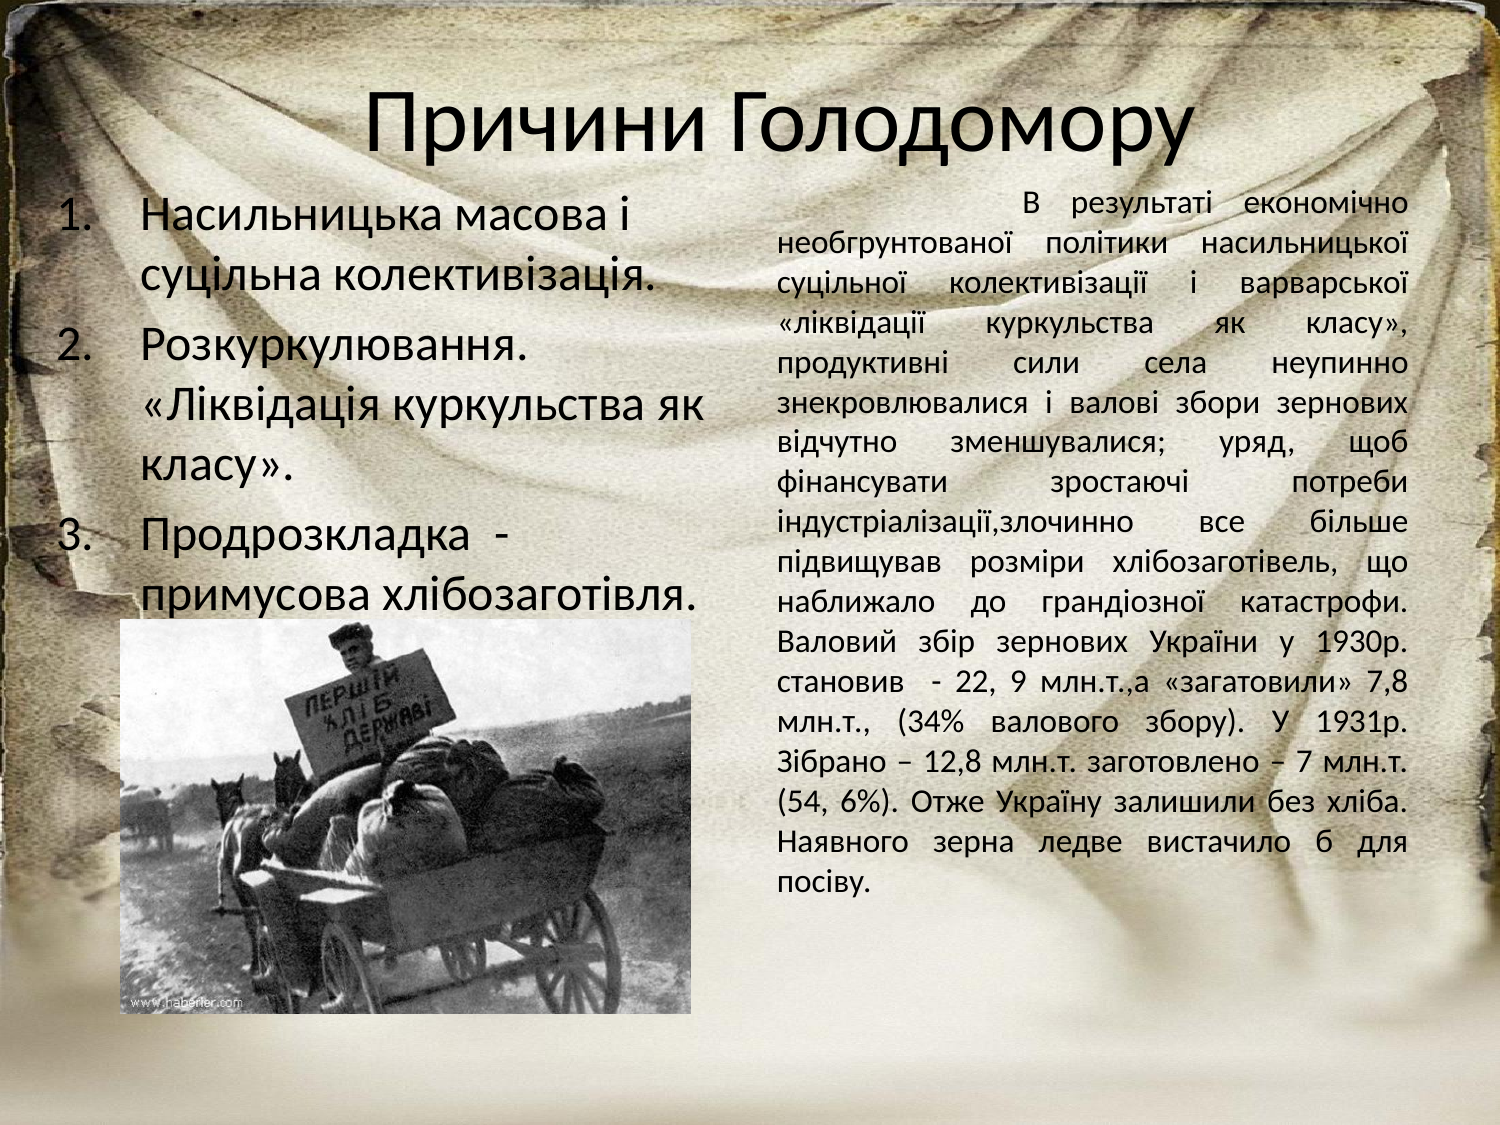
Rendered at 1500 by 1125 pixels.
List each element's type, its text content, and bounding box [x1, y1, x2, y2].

picture [0, 0, 1500, 1125]
list В результаті економічно необгрунтованої політики насильницької суцільної колективізації і варварської «ліквідації куркульства як класу», продуктивні сили села неупинно знекровлювалися і валові збори зернових відчутно зменшувалися; уряд, щоб фінансувати зростаючі потреби індустріалізації,злочинно все більше підвищував розміри хлібозаготівель, що наближало до грандіозної катастрофи. Валовий збір зернових України у 1930р. становив - 22, 9 млн.т.,а «загатовили» 7,8 млн.т., (34% валового збору). У 1931р. Зібрано – 12,8 млн.т. заготовлено – 7 млн.т. (54, 6%). Отже Україну залишили без хліба. Наявного зерна ледве вистачило б для посіву. [761, 172, 1425, 1014]
list Насильницька масова і суцільна колективізація. Розкуркулювання. «Ліквідація куркульства як класу». Продрозкладка - примусова хлібозаготівля. [41, 172, 738, 1006]
title Причини Голодомору [135, 44, 1426, 185]
